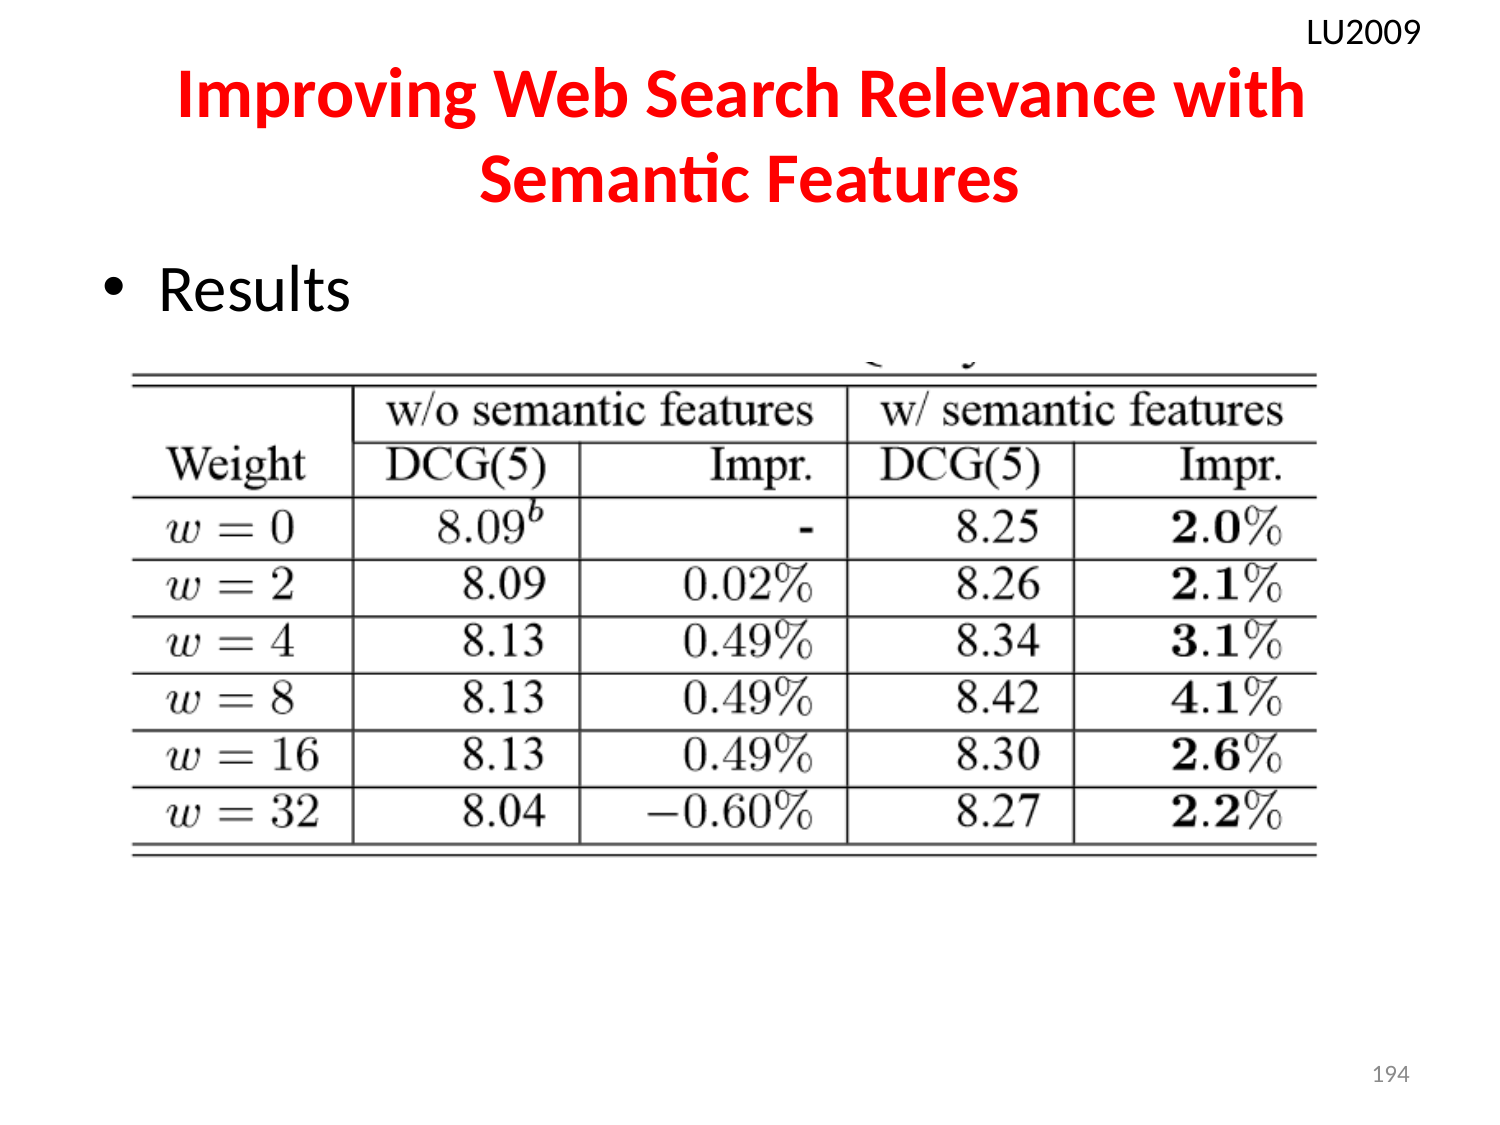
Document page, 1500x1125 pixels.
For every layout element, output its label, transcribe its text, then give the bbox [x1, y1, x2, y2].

text_box LU2009 [1291, 0, 1437, 60]
picture [127, 362, 1323, 866]
title Improving Web Search Relevance with Semantic Features [0, 37, 1500, 225]
list Results [87, 237, 1438, 413]
